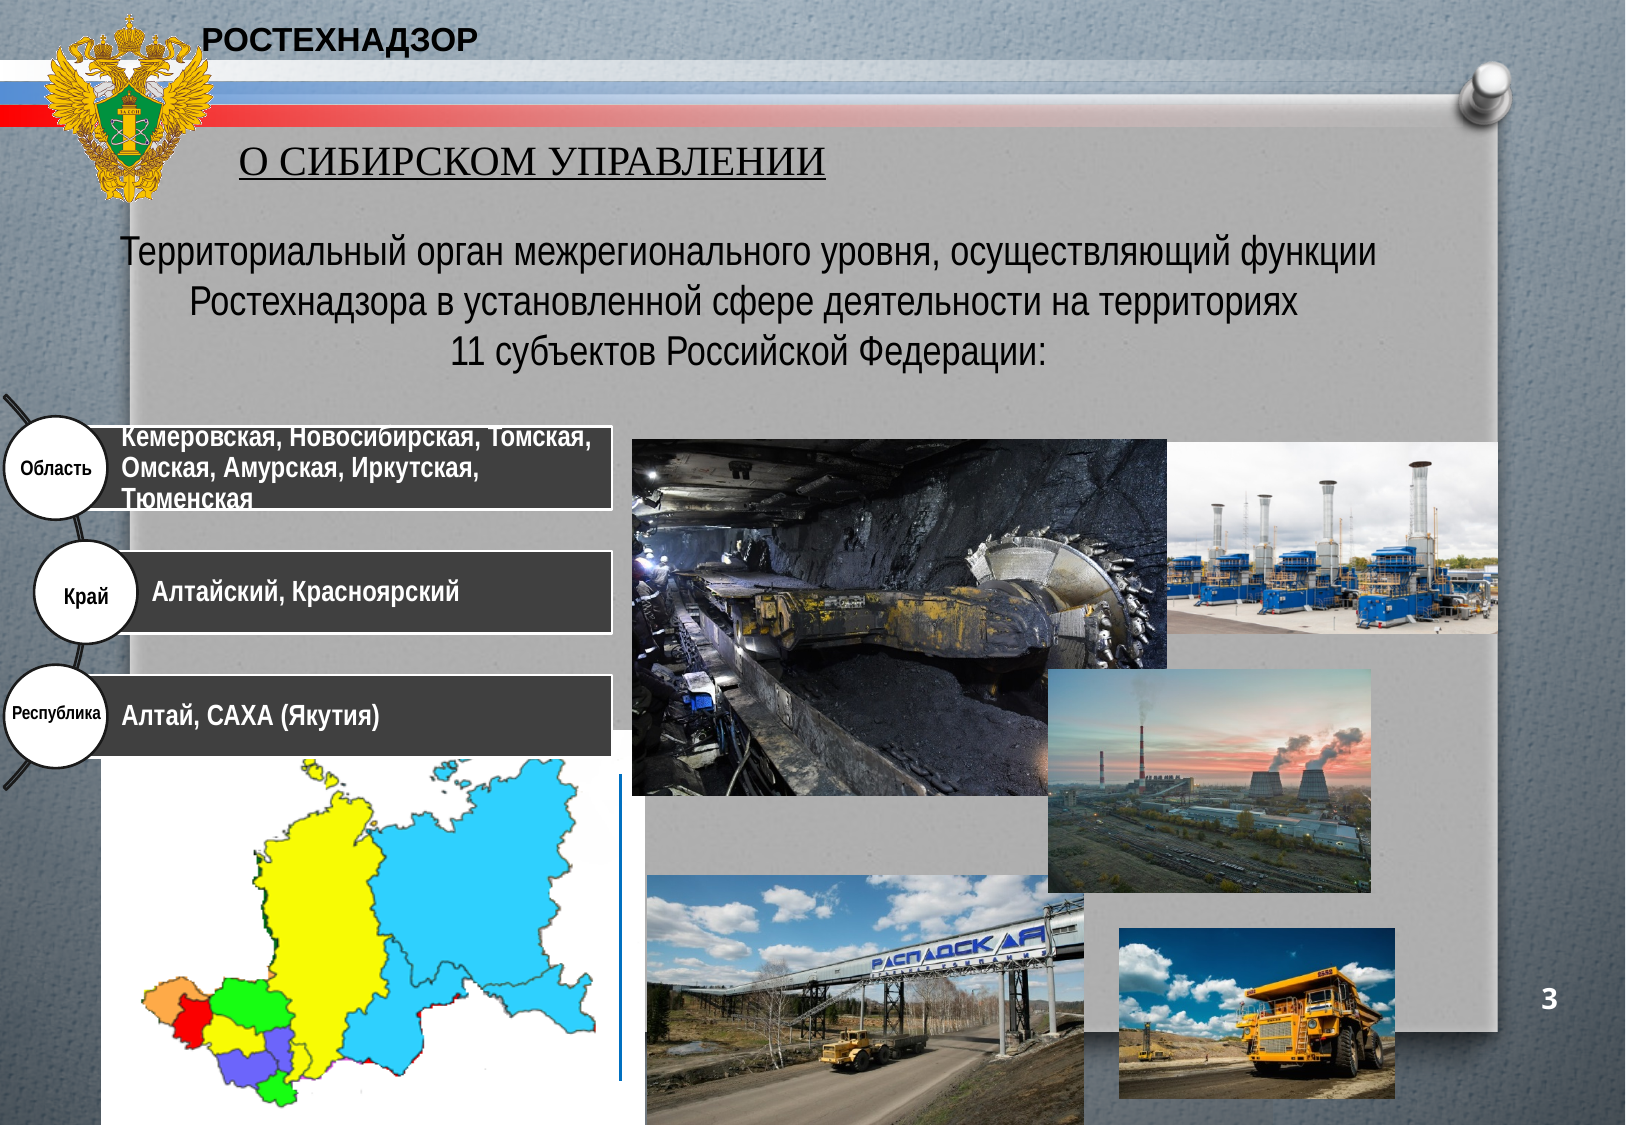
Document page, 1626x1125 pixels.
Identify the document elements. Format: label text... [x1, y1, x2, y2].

slide_number 3 [1500, 970, 1600, 1031]
picture [100, 438, 1498, 1125]
picture [1119, 928, 1396, 1099]
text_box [0, 10, 1463, 203]
picture [1463, 34, 1556, 157]
text_box Территориальный орган межрегионального уровня, осуществляющий функции Ростехнадзора в установленной сфере деятельности на территориях 11 субъектов Российской Федерации: [0, 216, 1498, 382]
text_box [0, 385, 618, 800]
